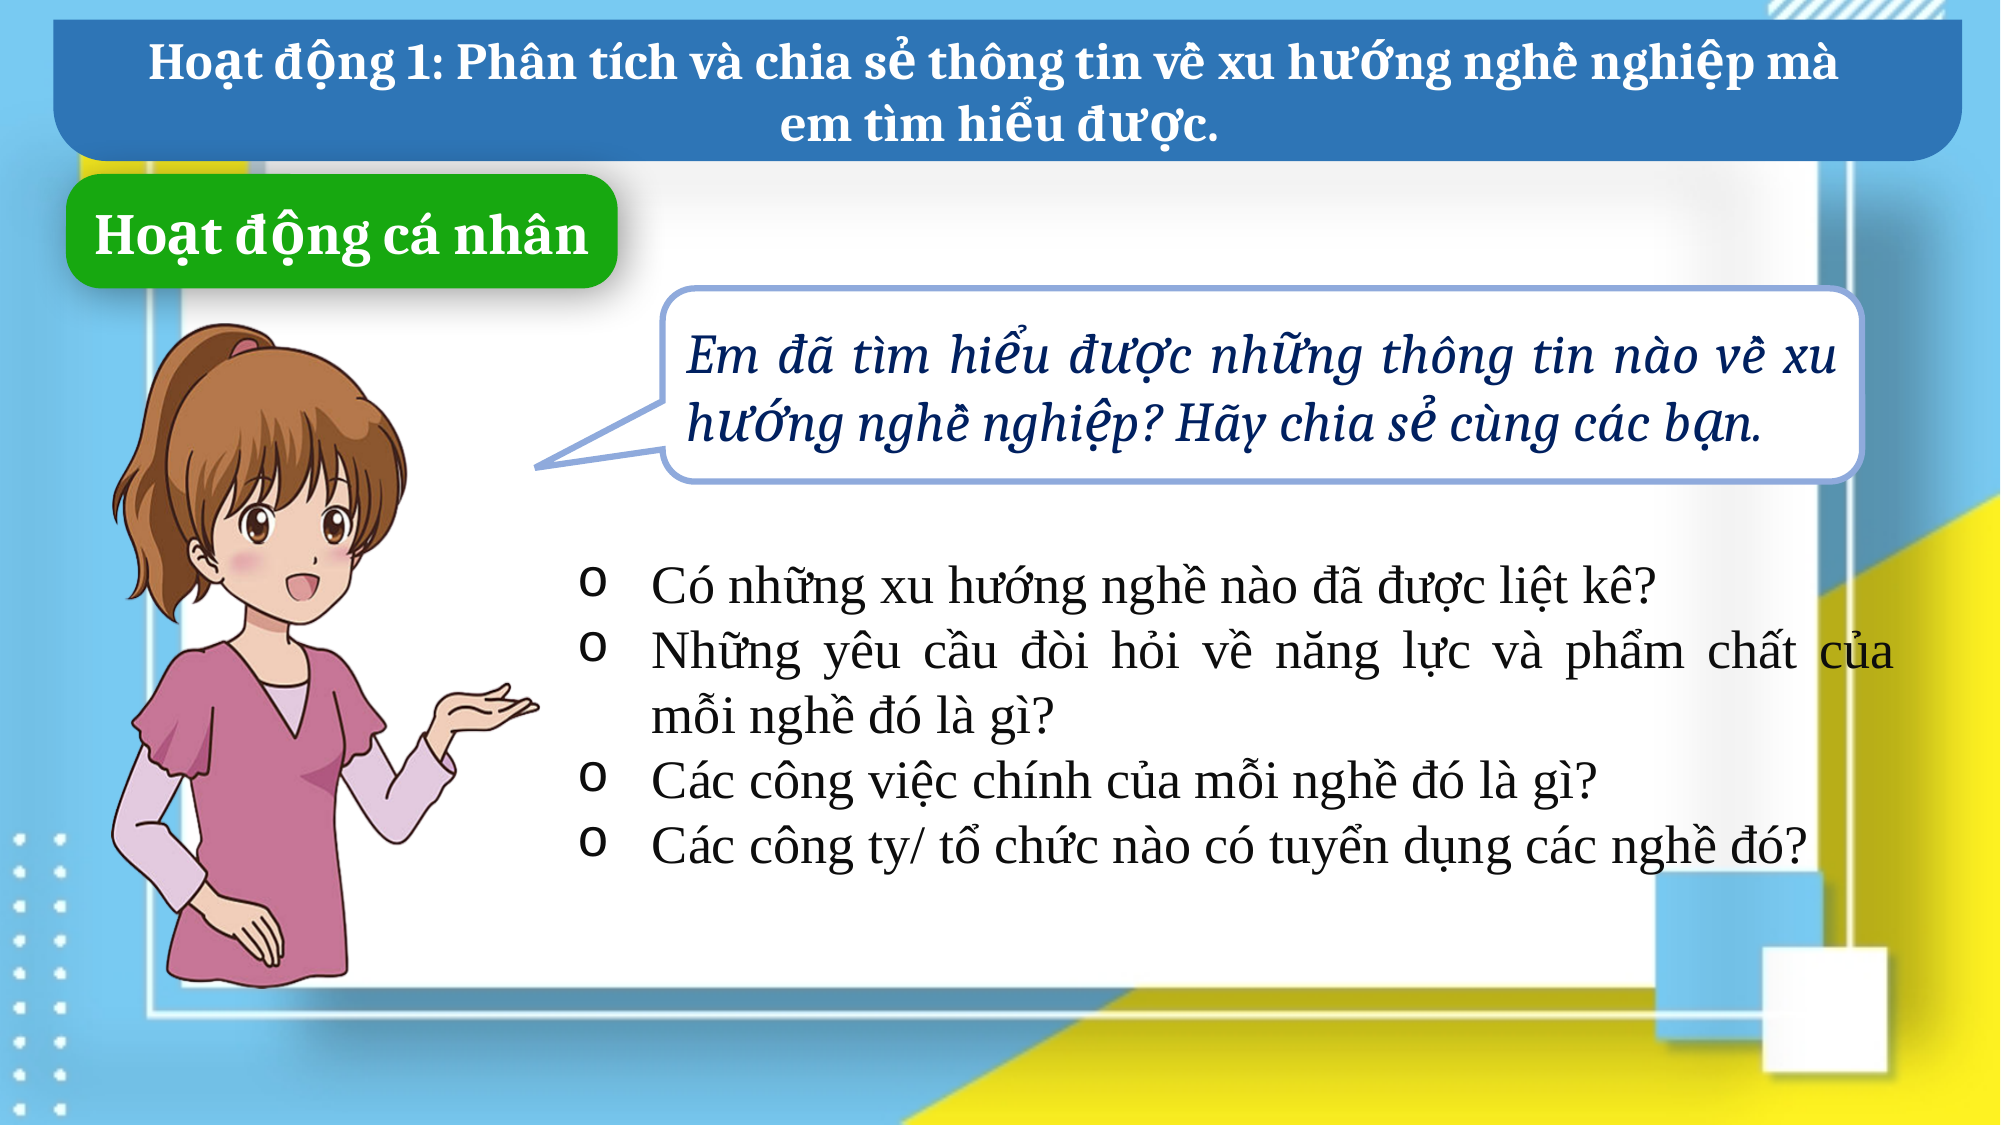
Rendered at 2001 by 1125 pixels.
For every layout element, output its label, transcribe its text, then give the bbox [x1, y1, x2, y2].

text_box Có những xu hướng nghề nào đã được liệt kê? Những yêu cầu đòi hỏi về năng lực và phẩm chất của mỗi nghề đó là gì? Các công việc chính của mỗi nghề đó là gì? Các công ty/ tổ chức nào có tuyển dụng các nghề đó? [562, 541, 1912, 882]
picture [0, 0, 2001, 1125]
text_box Hoạt động cá nhân [64, 172, 619, 290]
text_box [37, 19, 1963, 162]
text_box Em đã tìm hiểu được những thông tin nào về xu hướng nghề nghiệp? Hãy chia sẻ cùng các bạn. [541, 287, 1864, 483]
